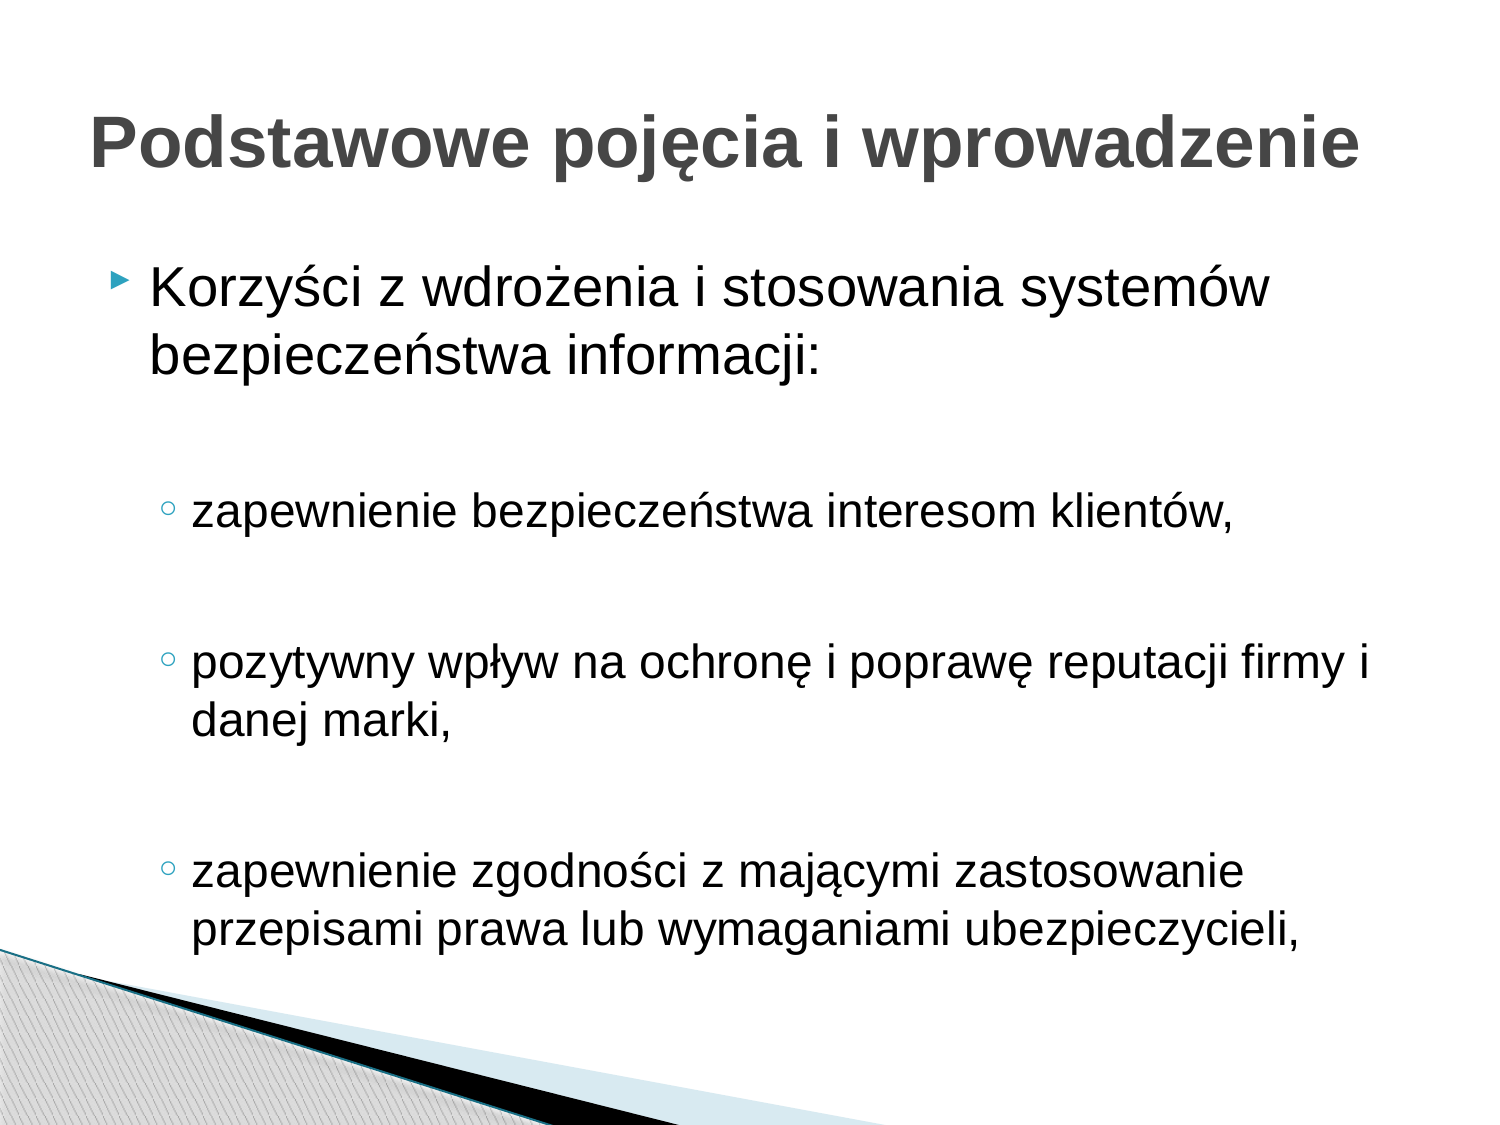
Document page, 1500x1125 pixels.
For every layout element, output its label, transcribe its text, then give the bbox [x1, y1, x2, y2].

list Korzyści z wdrożenia i stosowania systemów bezpieczeństwa informacji: zapewnienie bezpieczeństwa interesom klientów, pozytywny wpływ na ochronę i poprawę reputacji firmy i danej marki, zapewnienie zgodności z mającymi zastosowanie przepisami prawa lub wymaganiami ubezpieczycieli, [75, 243, 1425, 986]
title Podstawowe pojęcia i wprowadzenie [75, 45, 1425, 233]
